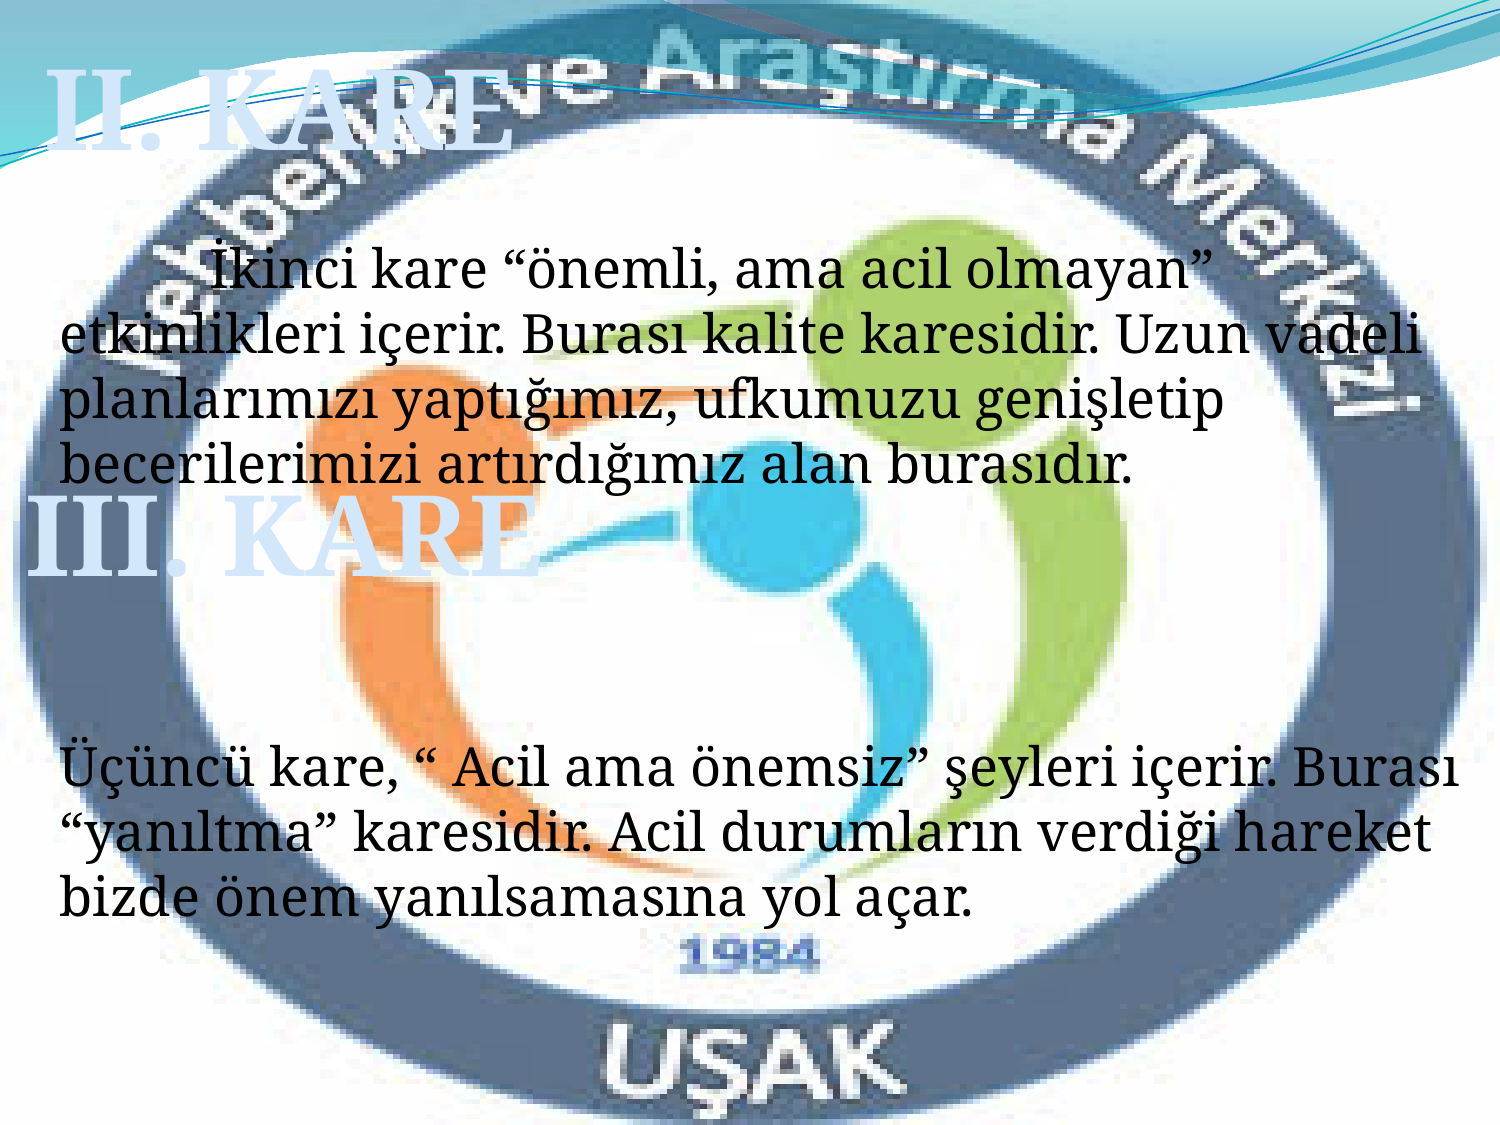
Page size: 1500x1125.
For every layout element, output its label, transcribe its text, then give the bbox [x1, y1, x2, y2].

text_box III. KARE [10, 456, 559, 607]
list İkinci kare “önemli, ama acil olmayan” etkinlikleri içerir. Burası kalite karesidir. Uzun vadeli planlarımızı yaptığımız, ufkumuzu genişletip becerilerimizi artırdığımız alan burasıdır. Üçüncü kare, “ Acil ama önemsiz” şeyleri içerir. Burası “yanıltma” karesidir. Acil durumların verdiği hareket bizde önem yanılsamasına yol açar. [0, 0, 1500, 1125]
text_box II. KARE [29, 30, 532, 181]
